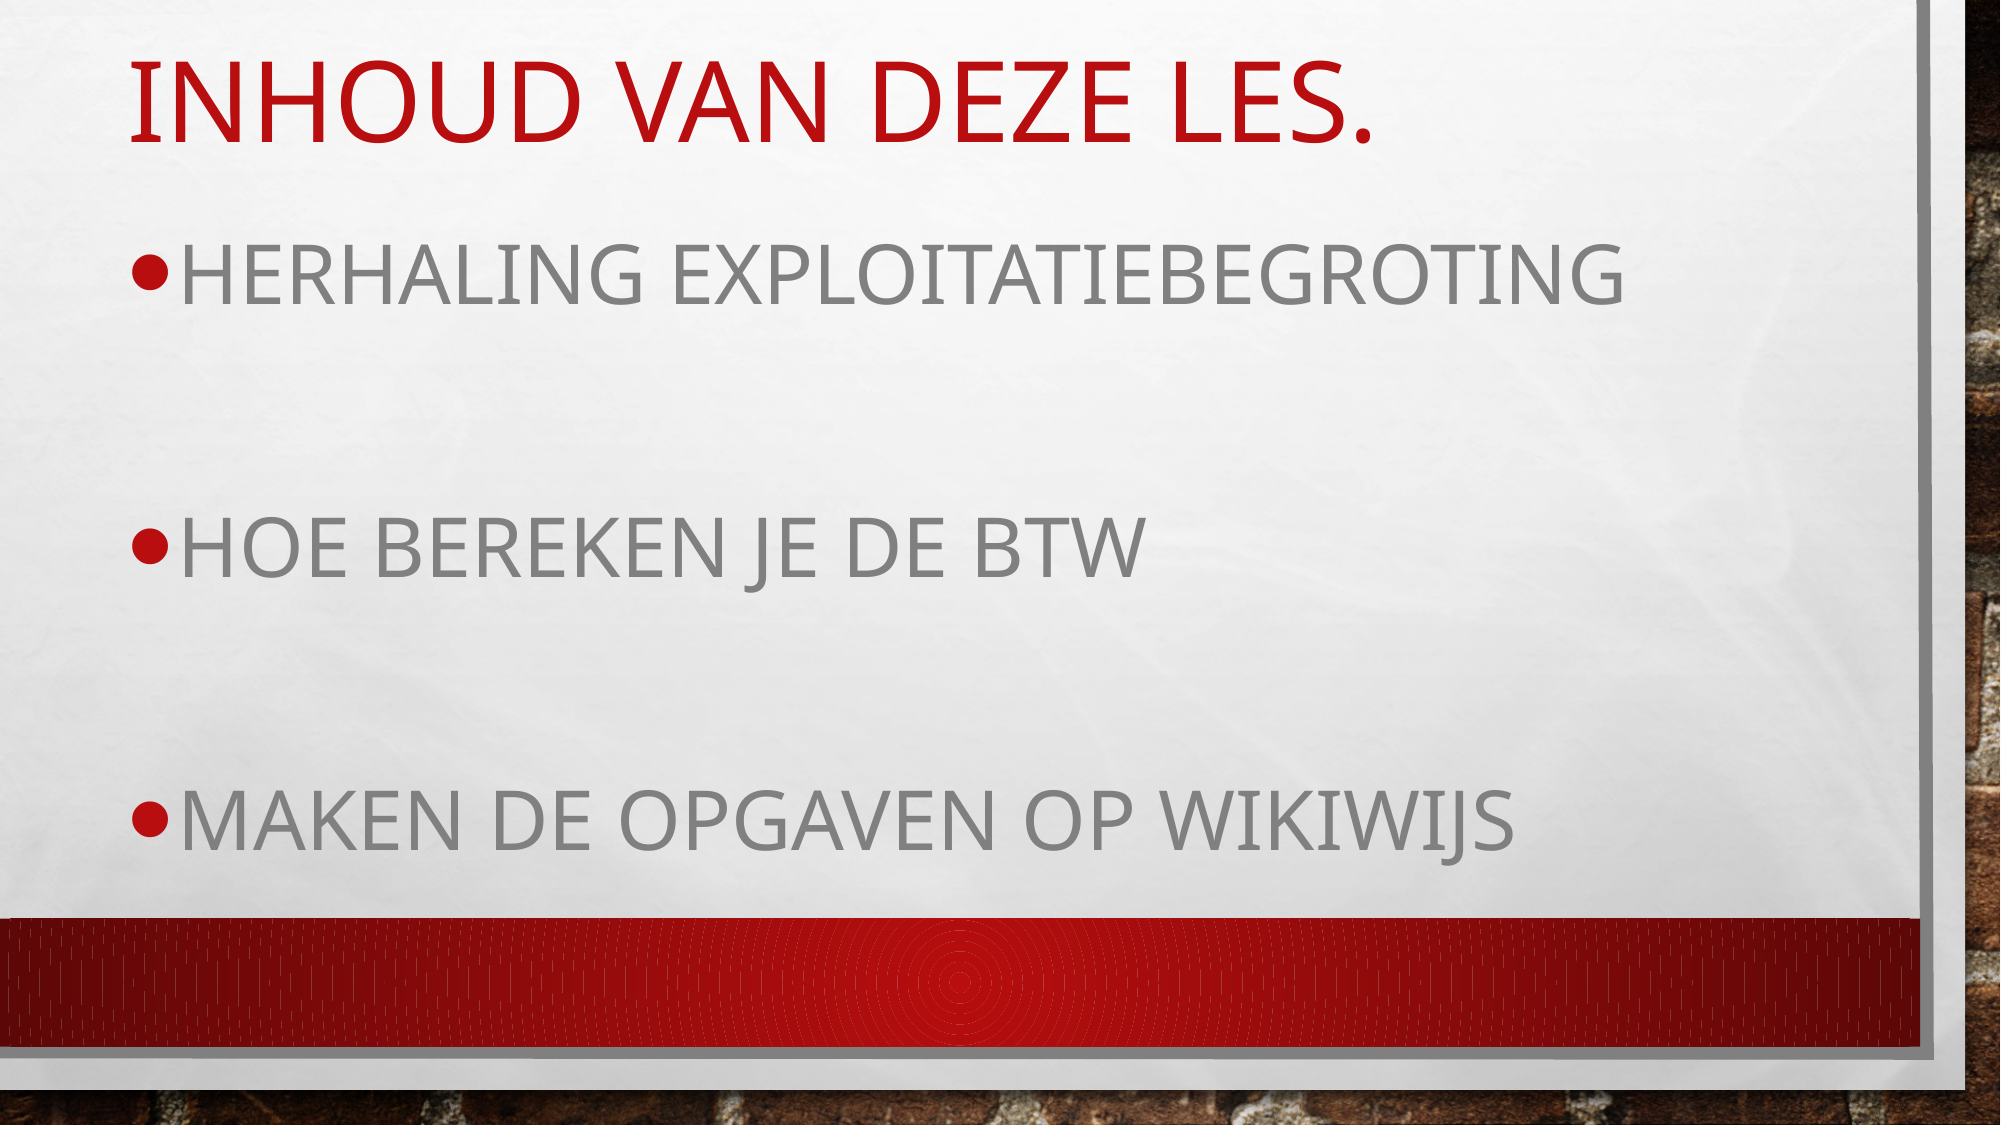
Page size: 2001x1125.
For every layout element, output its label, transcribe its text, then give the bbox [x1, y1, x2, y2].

picture [0, 0, 2000, 1125]
title Inhoud van deze les. [112, 0, 1818, 175]
list Herhaling exploitatiebegroting Hoe bereken je de BTW Maken de opgaven op wikiwijs [112, 193, 1818, 883]
